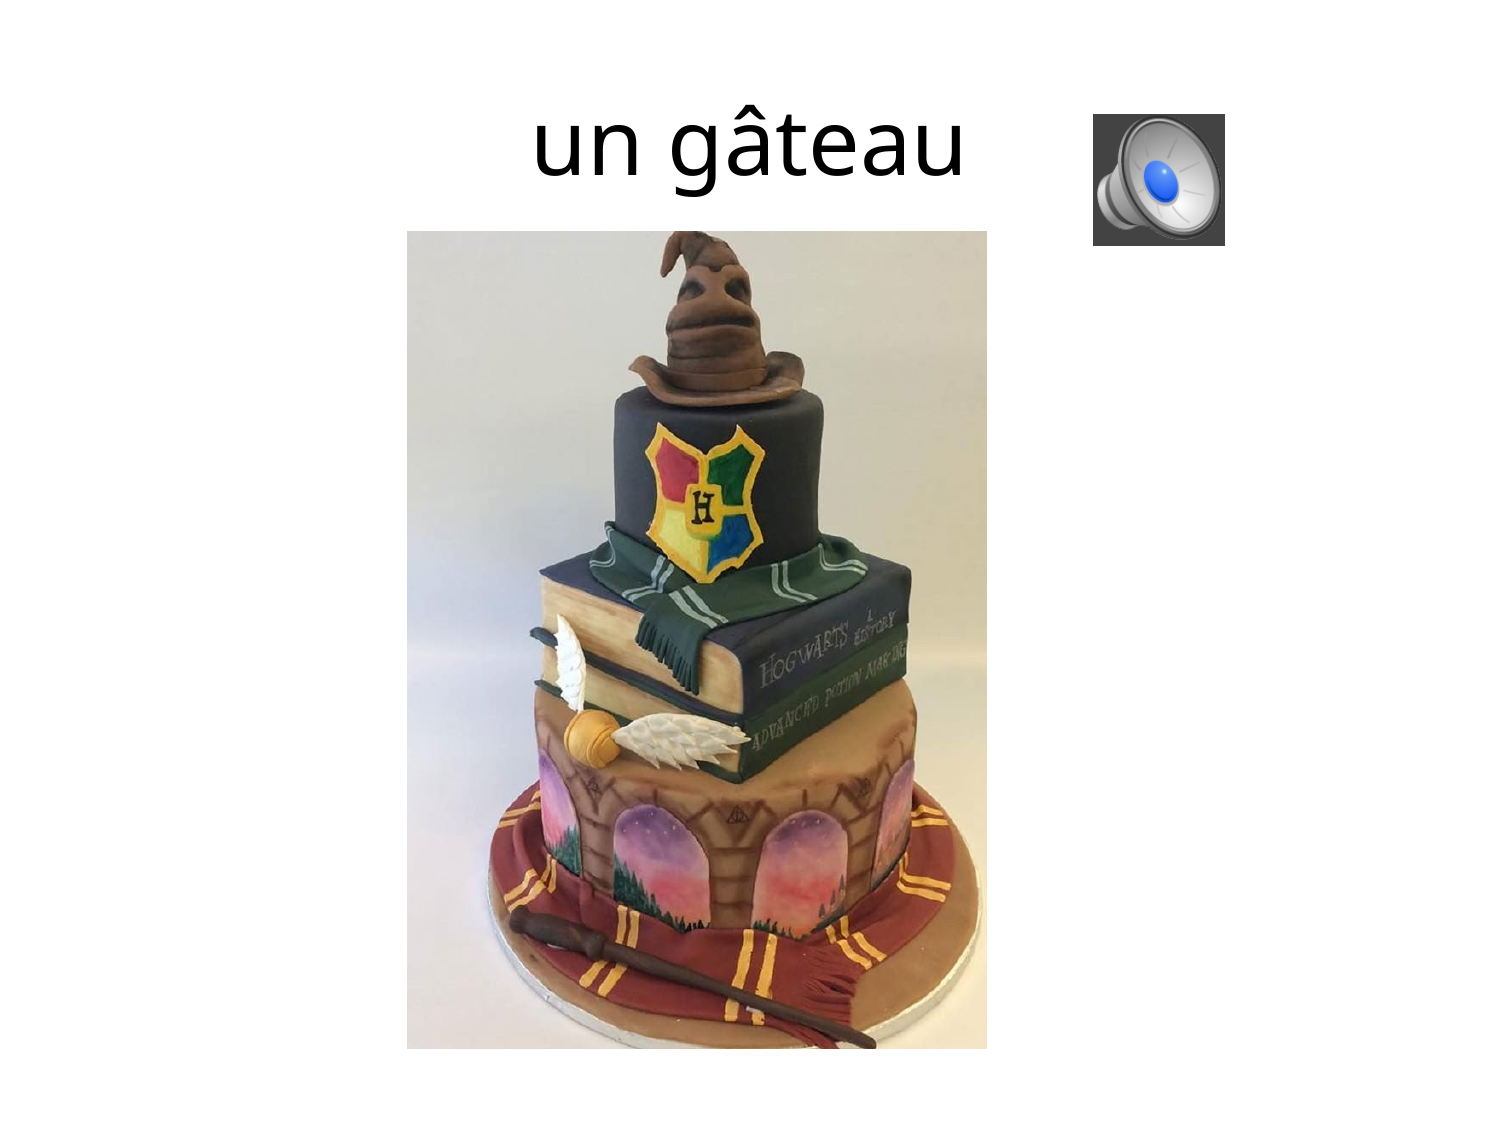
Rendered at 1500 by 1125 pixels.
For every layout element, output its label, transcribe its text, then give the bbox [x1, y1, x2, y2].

title un gâteau [75, 45, 1425, 233]
picture [407, 231, 987, 1050]
picture [1092, 113, 1227, 248]
